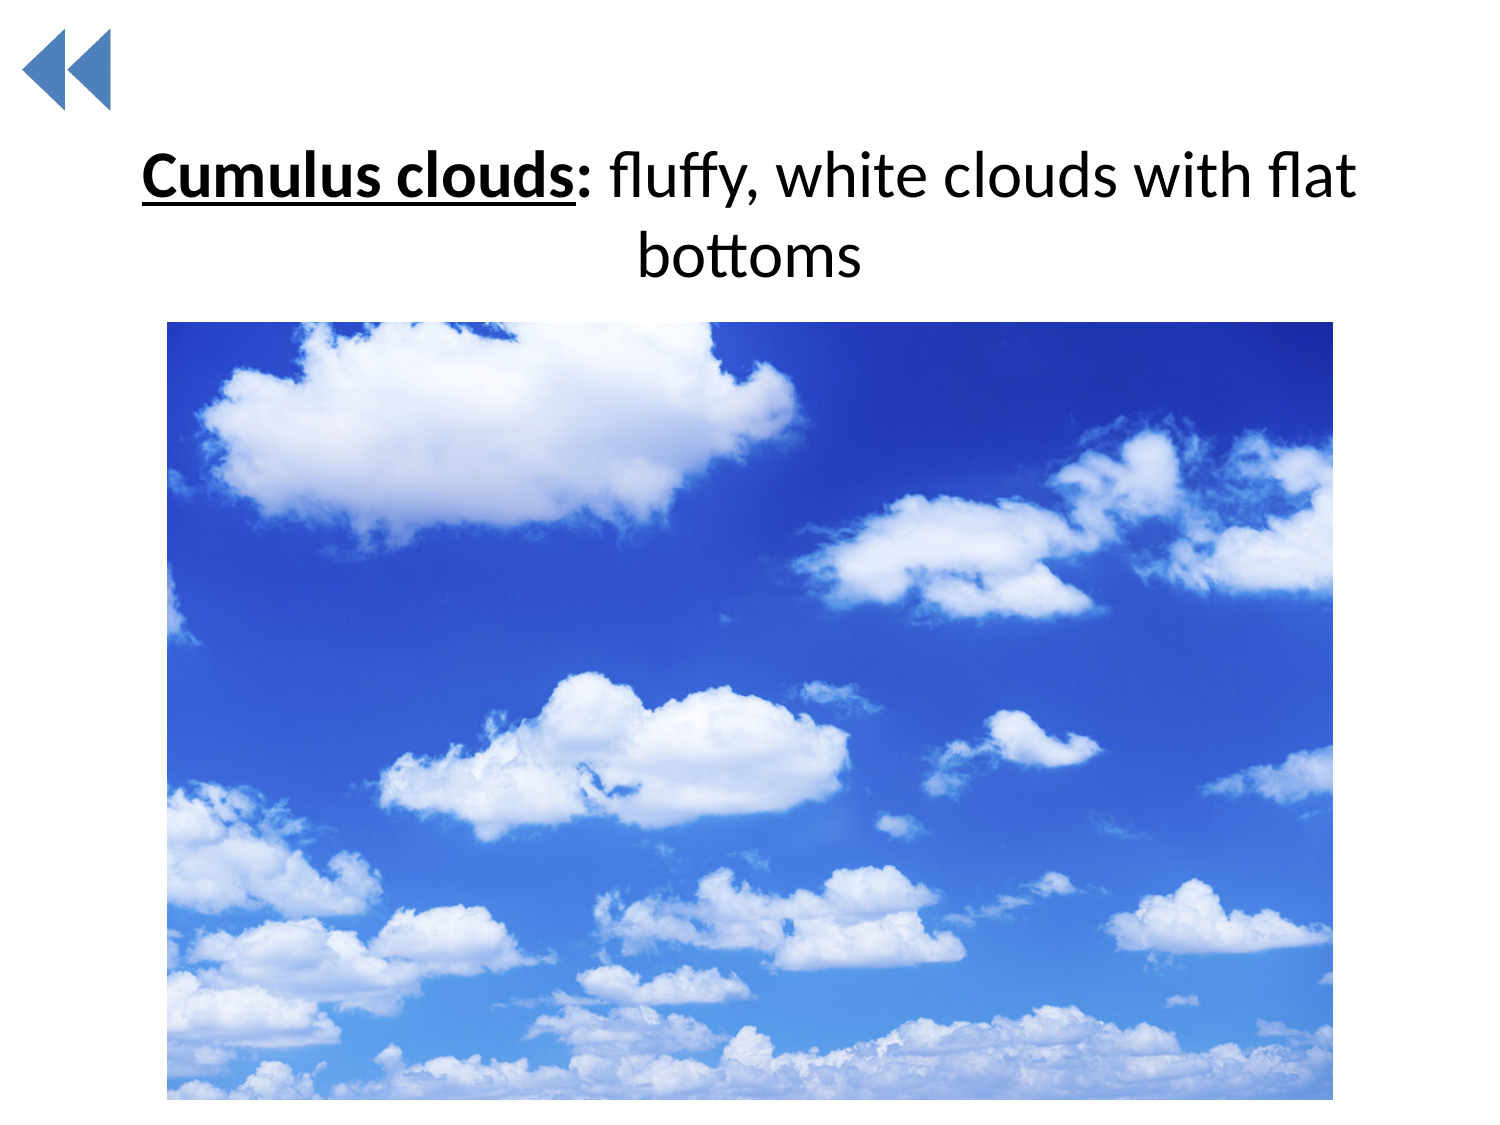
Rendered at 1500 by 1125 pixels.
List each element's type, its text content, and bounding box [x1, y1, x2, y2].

picture [167, 322, 1333, 1100]
subtitle Cumulus clouds: fluffy, white clouds with flat bottoms [115, 123, 1385, 303]
text_box [0, 0, 140, 140]
